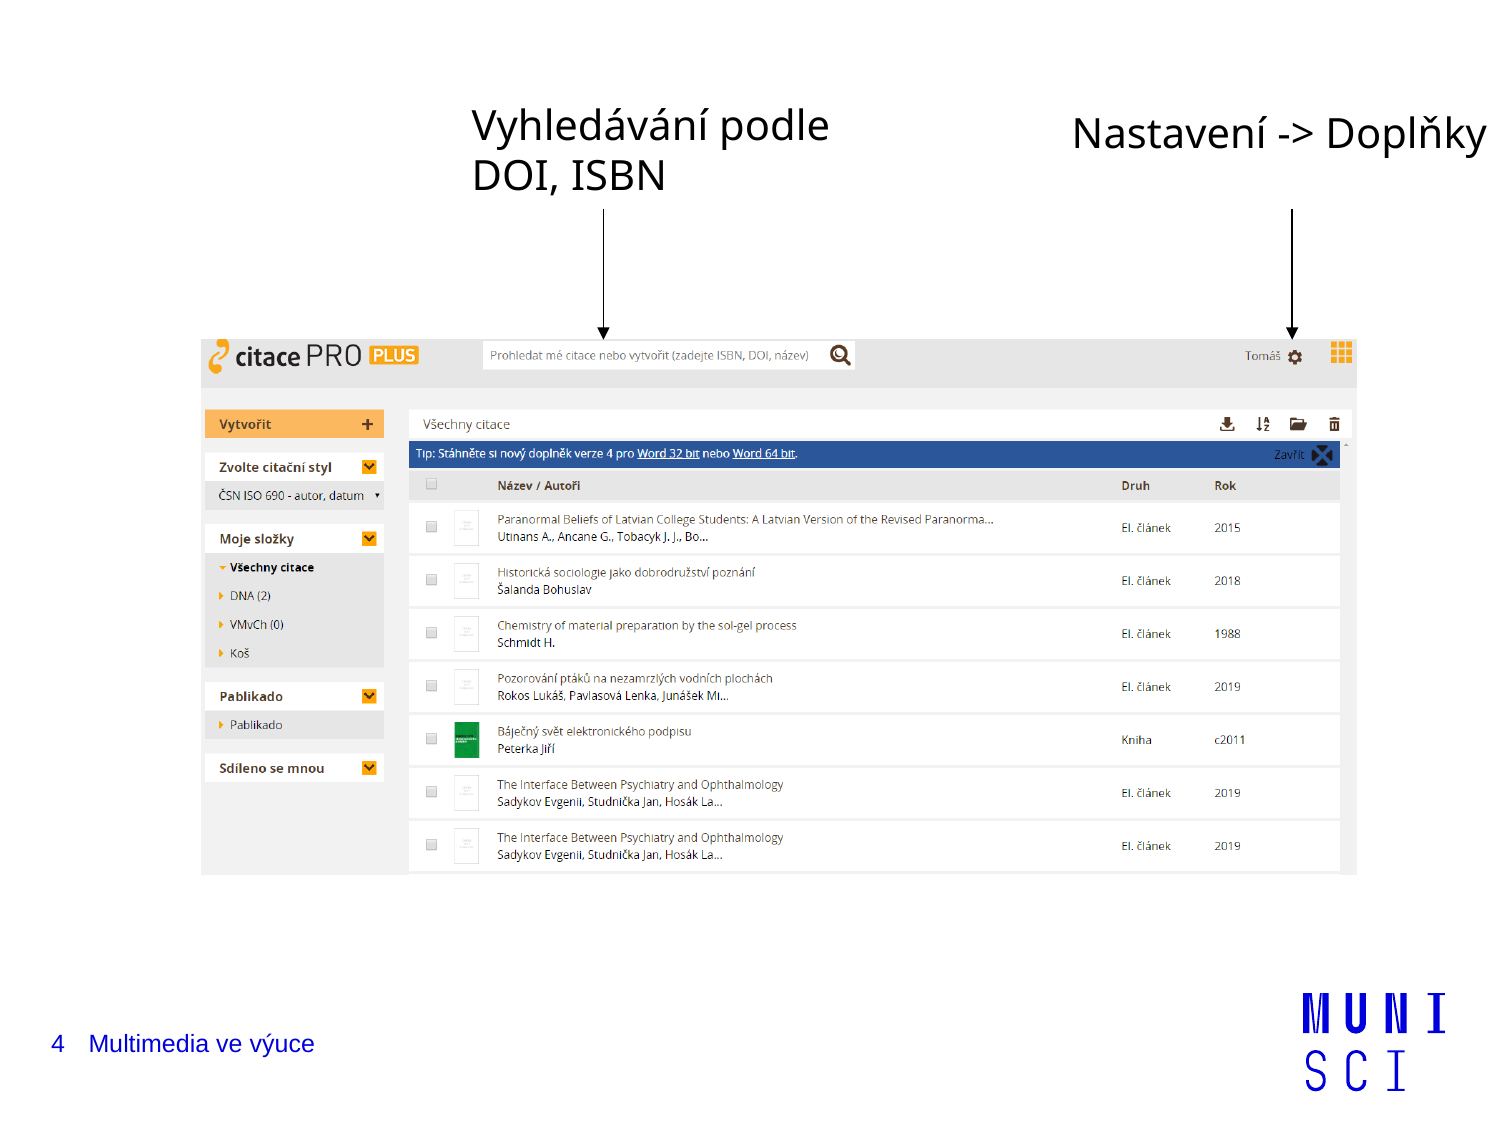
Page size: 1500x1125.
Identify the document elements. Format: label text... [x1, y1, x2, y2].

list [201, 339, 1358, 875]
slide_number 4 [50, 1021, 82, 1063]
text_box Nastavení -> Doplňky [1056, 99, 1500, 165]
text_box Vyhledávání podle DOI, ISBN [456, 91, 904, 207]
footer Multimedia ve výuce [88, 1021, 1063, 1063]
